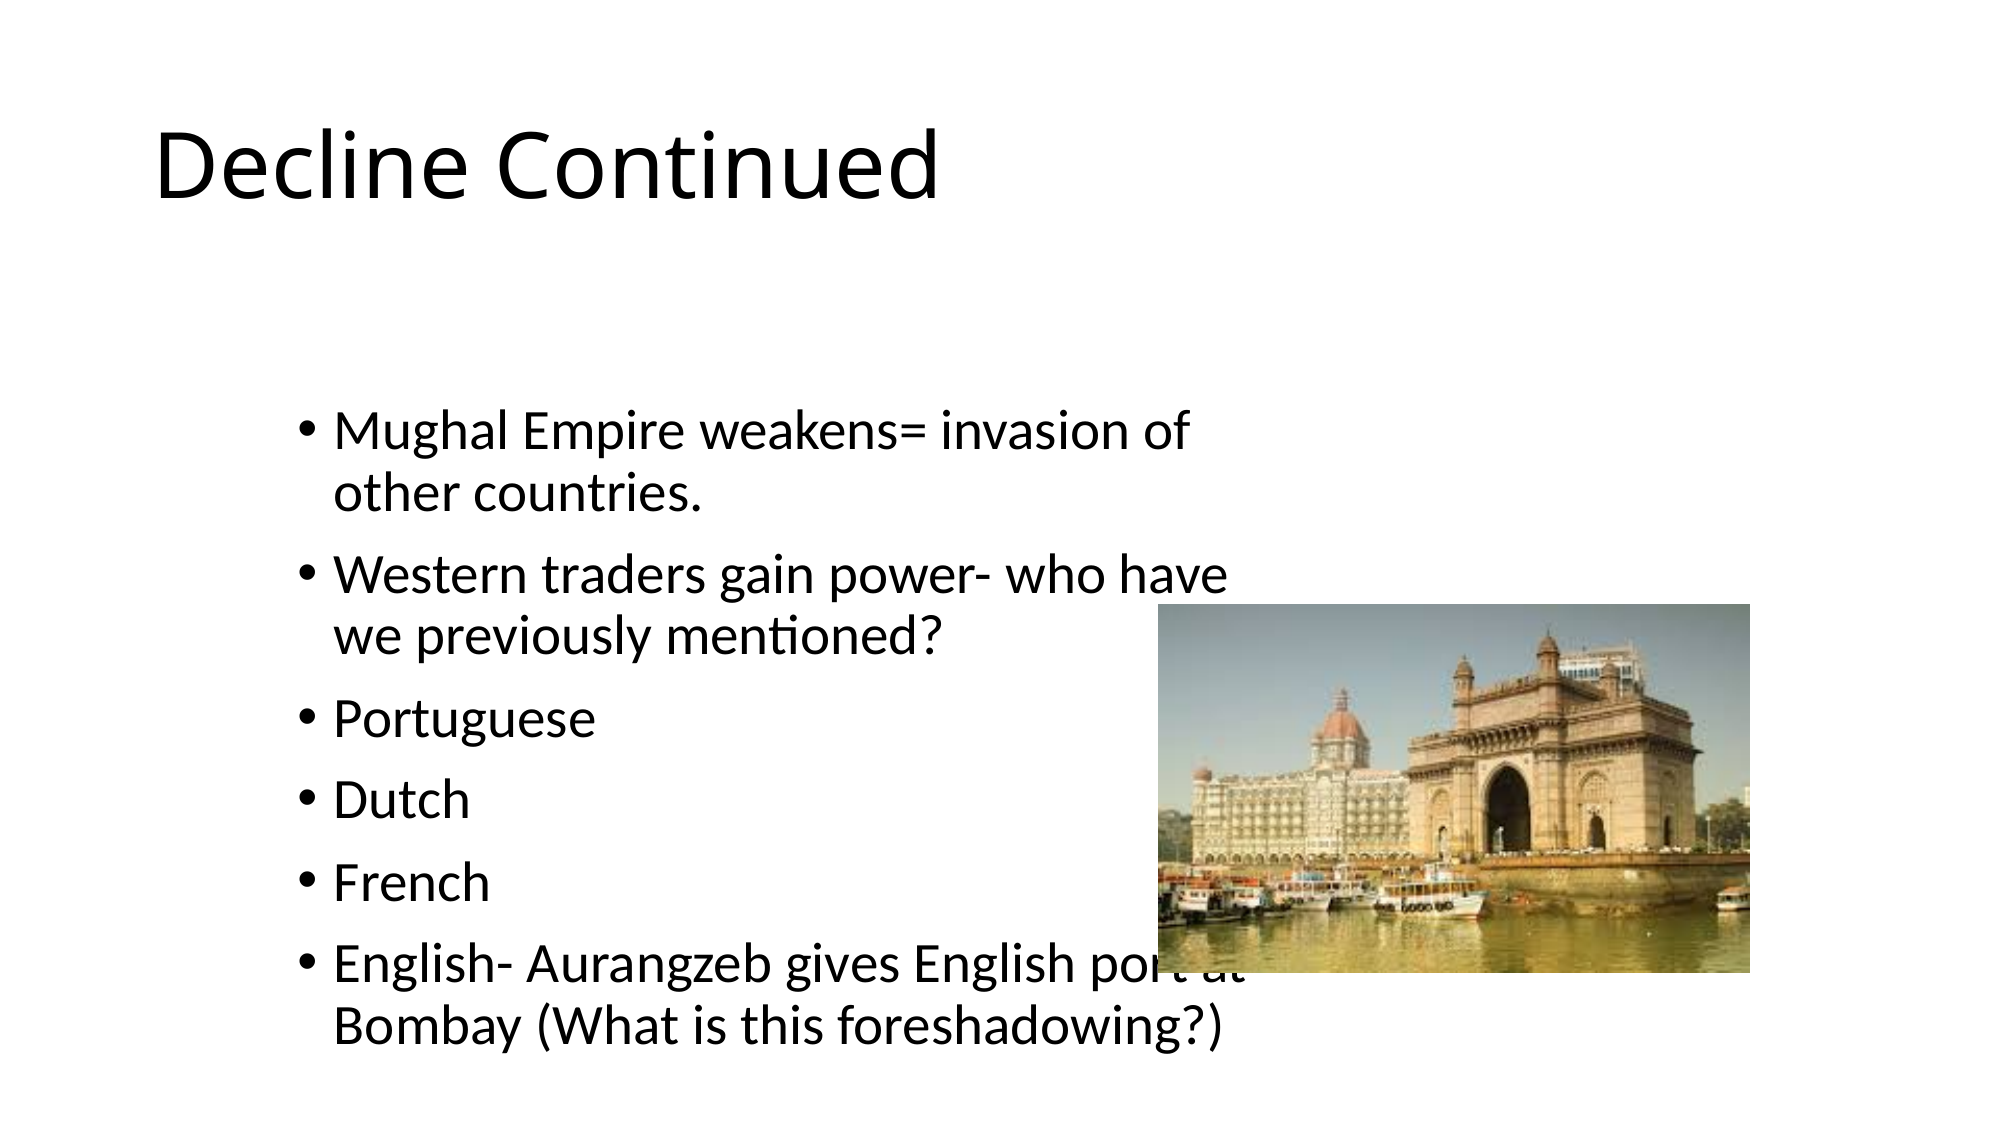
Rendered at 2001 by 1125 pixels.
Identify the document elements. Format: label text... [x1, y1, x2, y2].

list Mughal Empire weakens= invasion of other countries. Western traders gain power- who have we previously mentioned? Portuguese Dutch French English- Aurangzeb gives English port at Bombay (What is this foreshadowing?) [282, 393, 1274, 1085]
picture [1158, 604, 1750, 973]
title Decline Continued [137, 59, 1863, 278]
